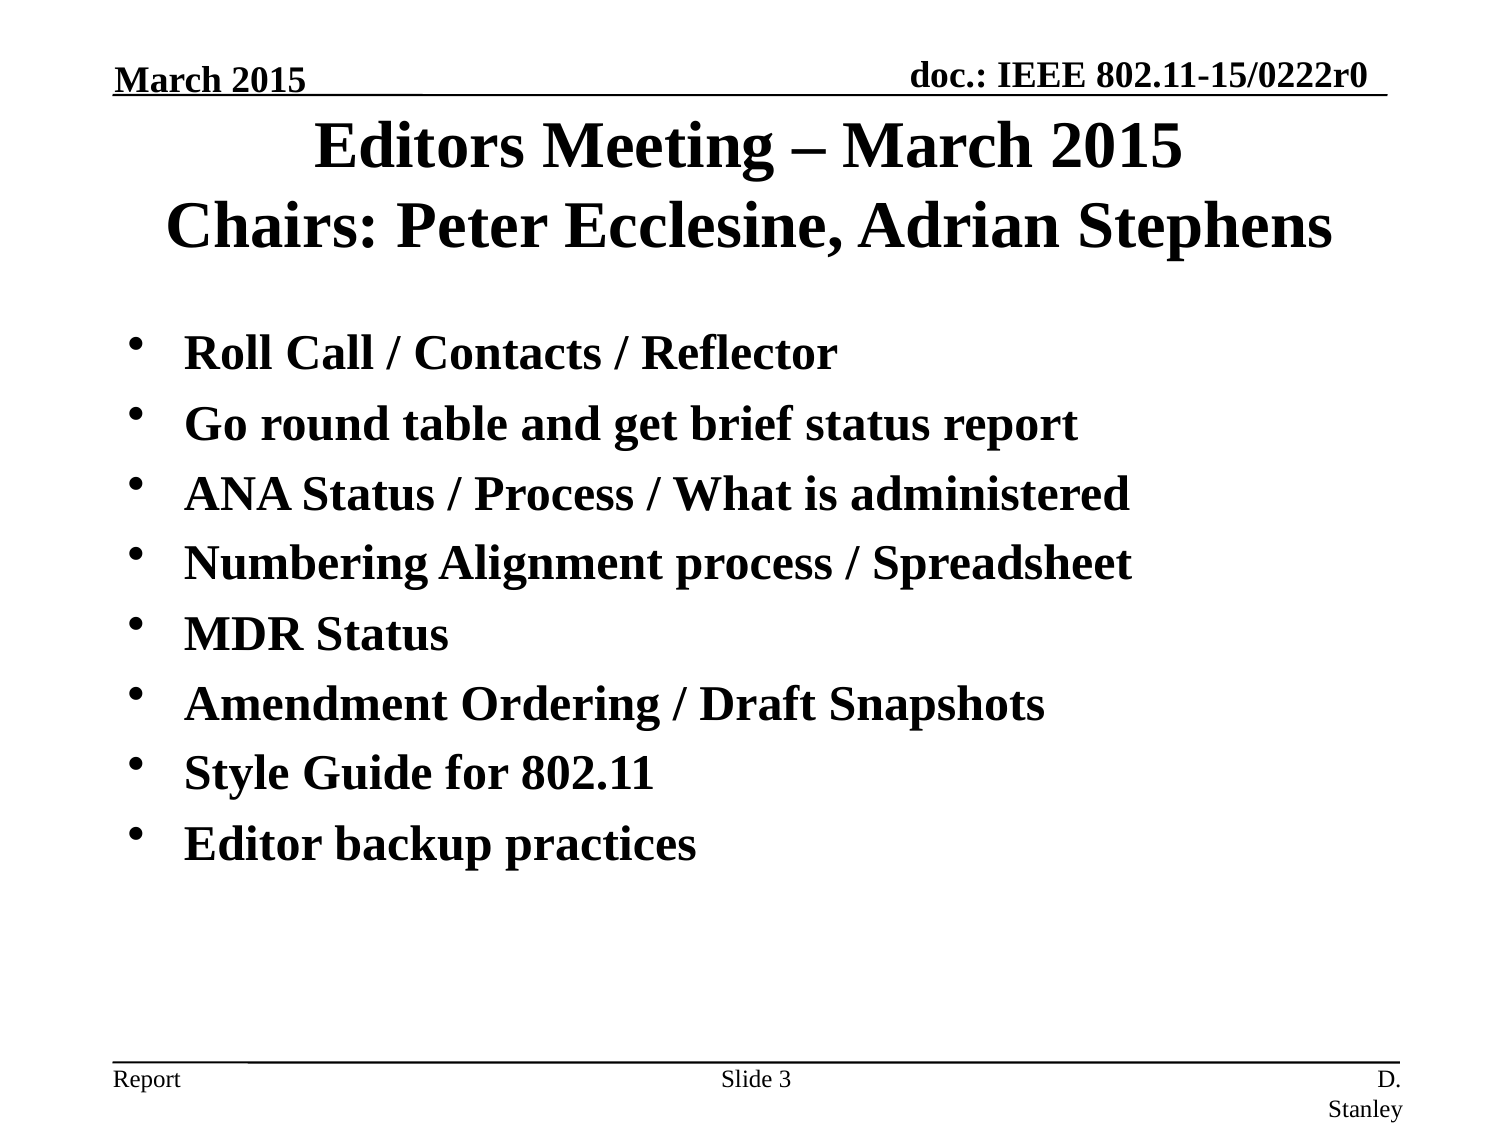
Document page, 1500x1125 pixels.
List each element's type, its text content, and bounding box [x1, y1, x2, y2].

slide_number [114, 54, 335, 100]
title Editors Meeting – March 2015 Chairs: Peter Ecclesine, Adrian Stephens [112, 125, 1388, 238]
slide_number Slide 3 [721, 1062, 792, 1093]
footer D. Stanley, Aruba Networks [1325, 1062, 1402, 1093]
list Roll Call / Contacts / Reflector Go round table and get brief status report ANA Status / Process / What is administered Numbering Alignment process / Spreadsheet MDR Status Amendment Ordering / Draft Snapshots Style Guide for 802.11 Editor backup practices [112, 312, 1425, 1000]
